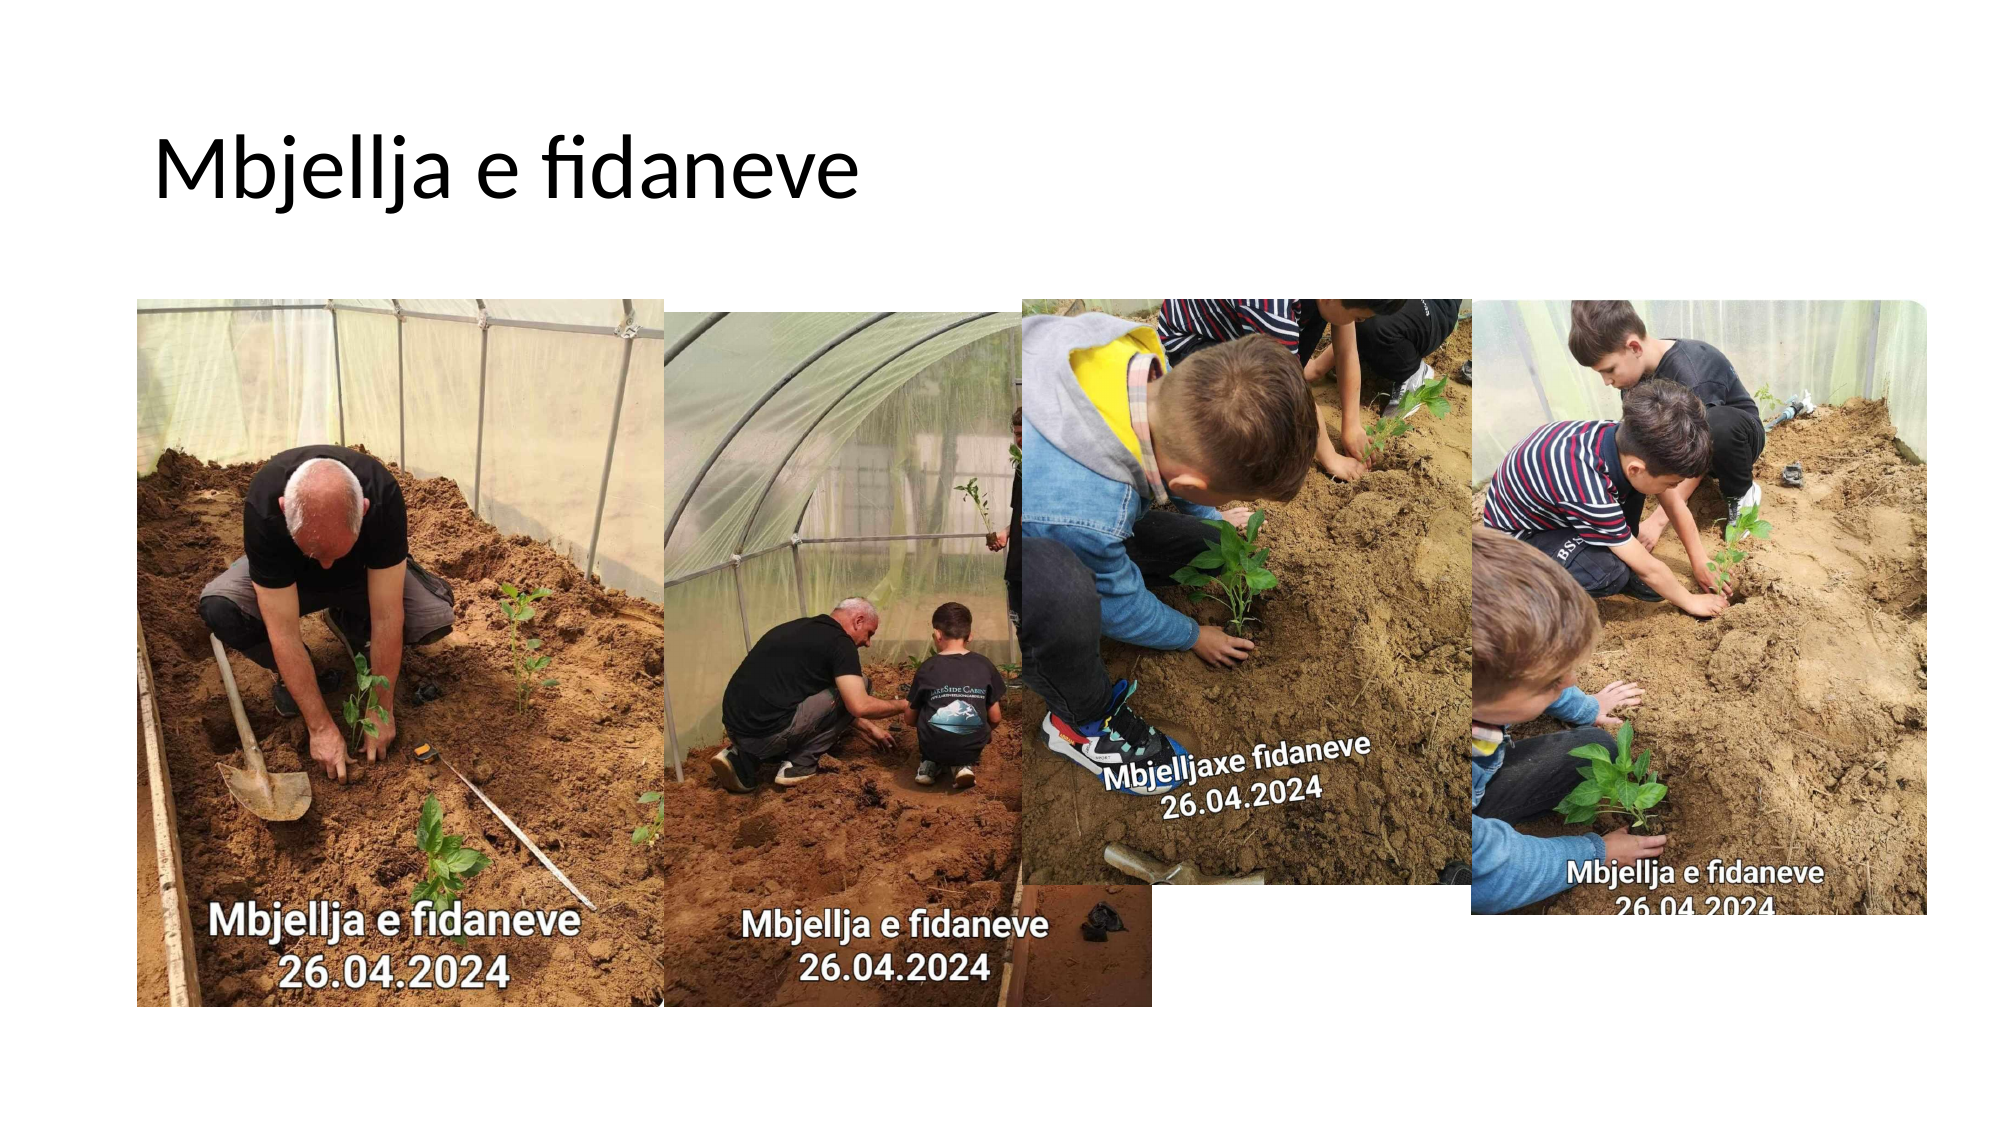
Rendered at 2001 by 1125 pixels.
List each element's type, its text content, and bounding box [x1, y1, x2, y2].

picture [137, 299, 1927, 1007]
title Mbjellja e fidaneve [137, 59, 1863, 278]
